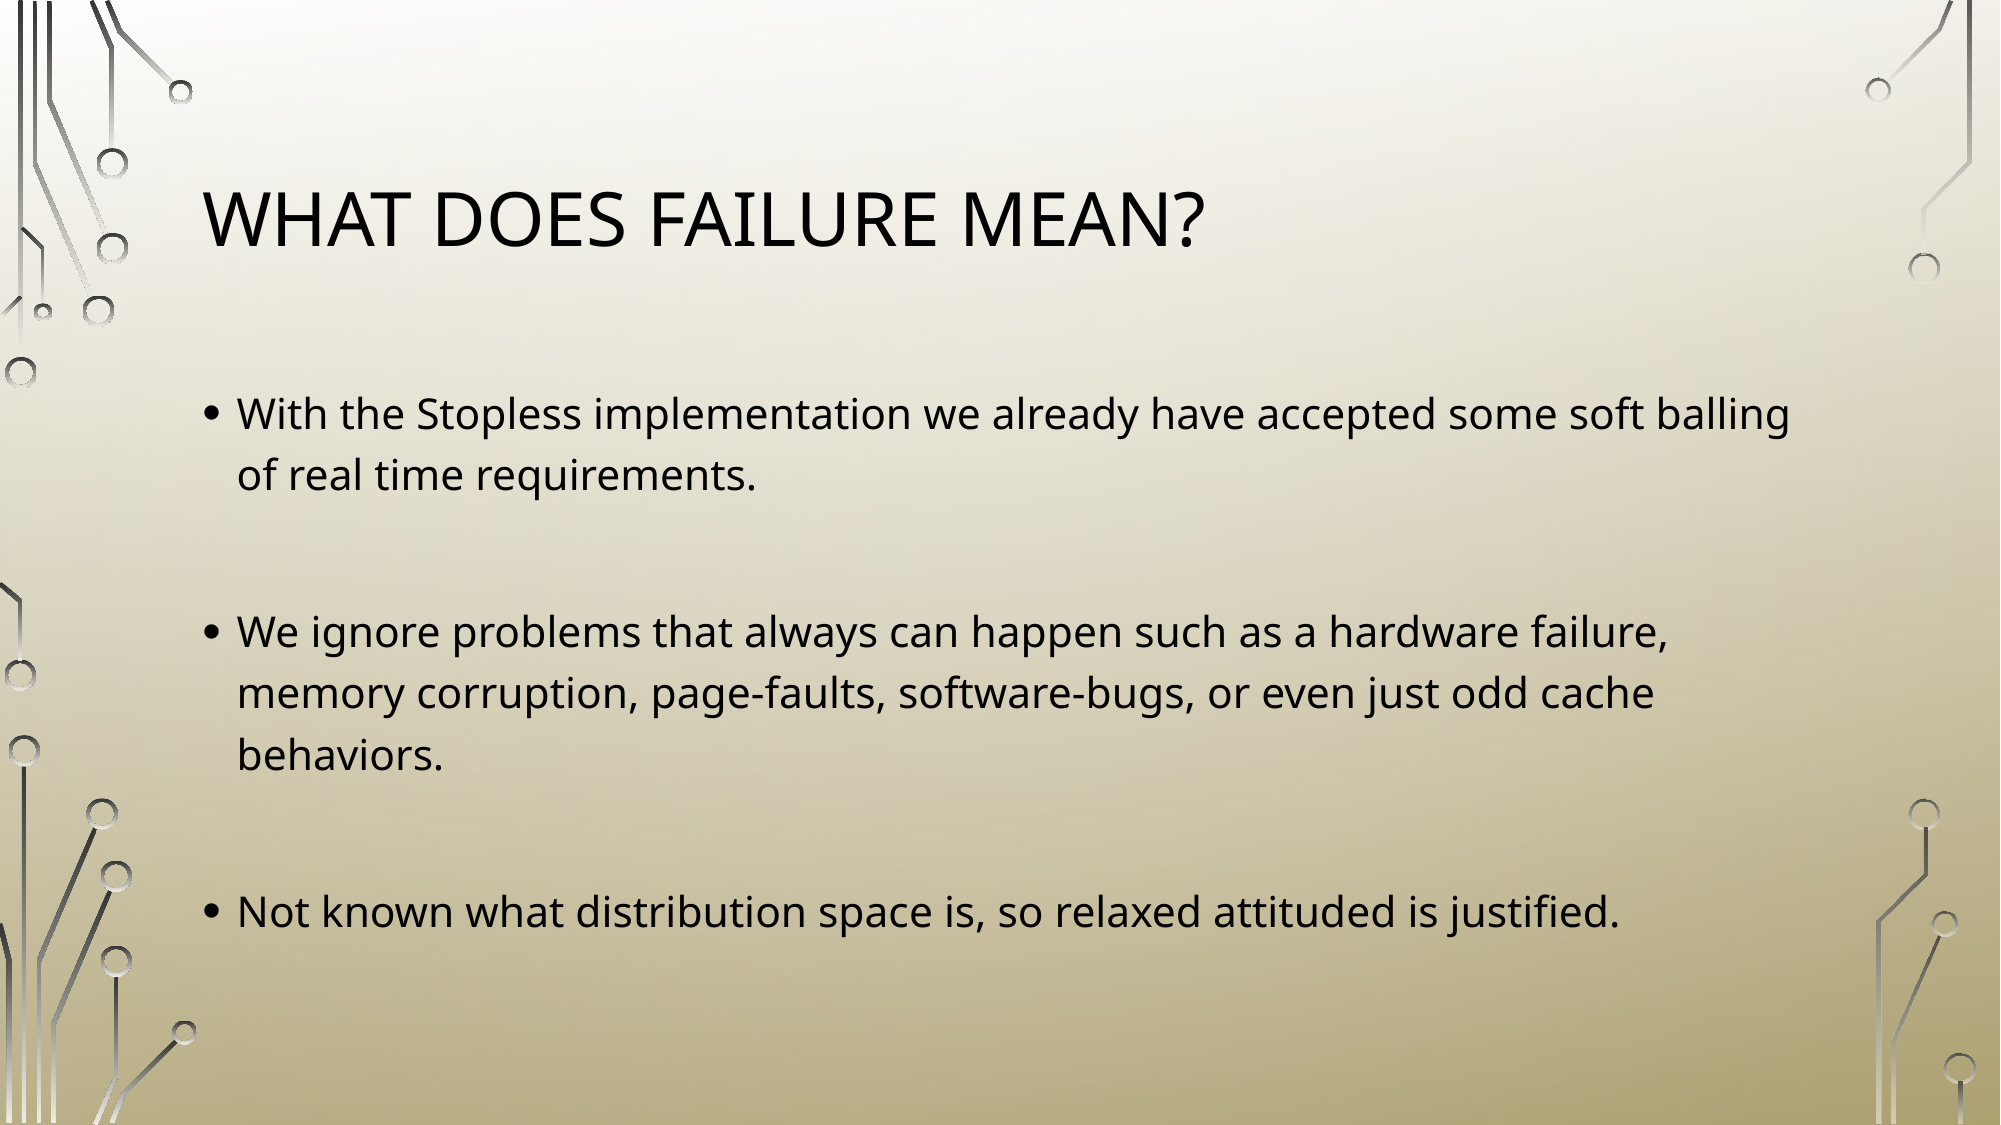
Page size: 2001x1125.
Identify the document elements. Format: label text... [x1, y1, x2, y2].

title What does Failure Mean? [187, 101, 1813, 344]
list With the Stopless implementation we already have accepted some soft balling of real time requirements. We ignore problems that always can happen such as a hardware failure, memory corruption, page-faults, software-bugs, or even just odd cache behaviors. Not known what distribution space is, so relaxed attituded is justified. [187, 369, 1813, 950]
